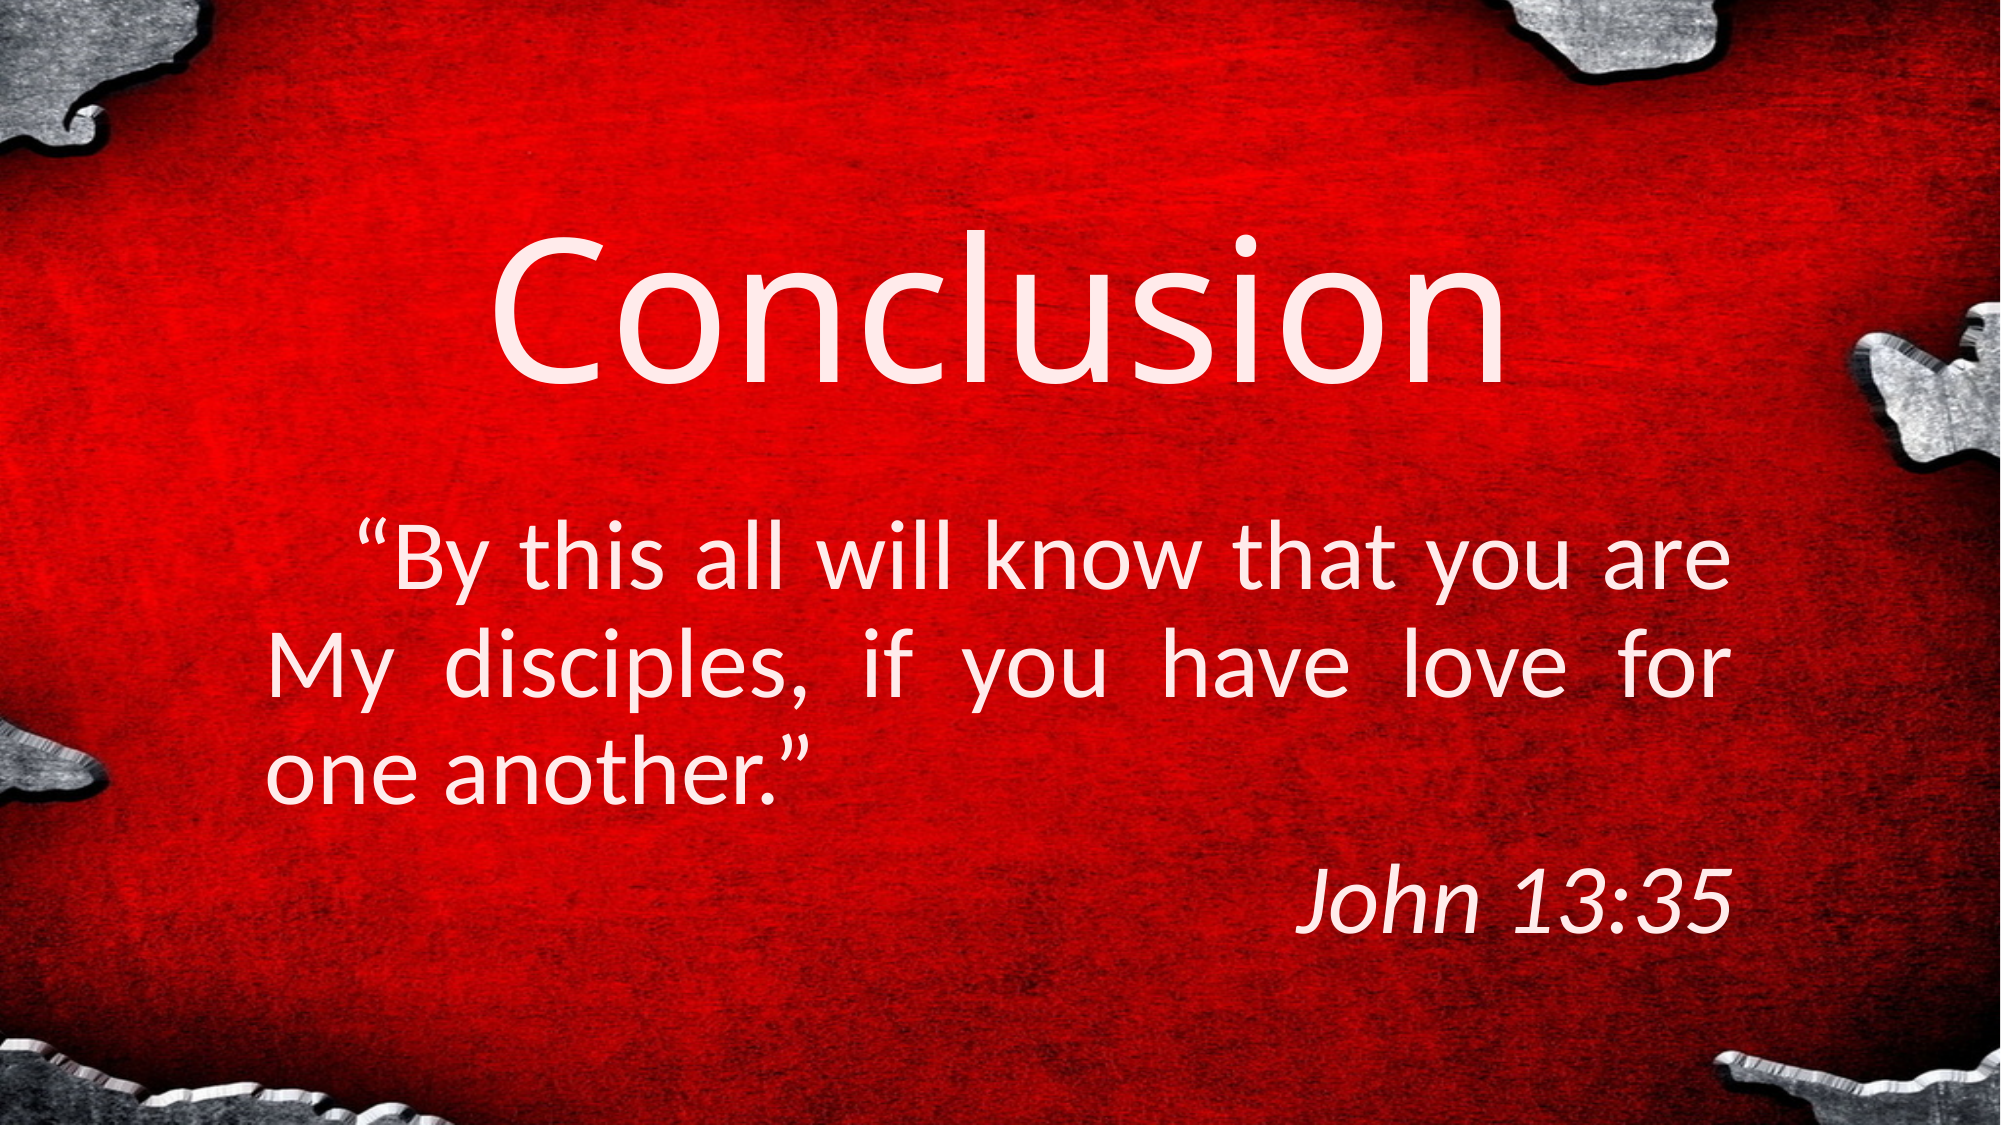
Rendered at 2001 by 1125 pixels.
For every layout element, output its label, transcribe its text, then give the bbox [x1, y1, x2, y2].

title Conclusion [249, 127, 1750, 434]
picture [0, 0, 2001, 1125]
subtitle “By this all will know that you are My disciples, if you have love for one another.” John 13:35 [249, 495, 1750, 965]
